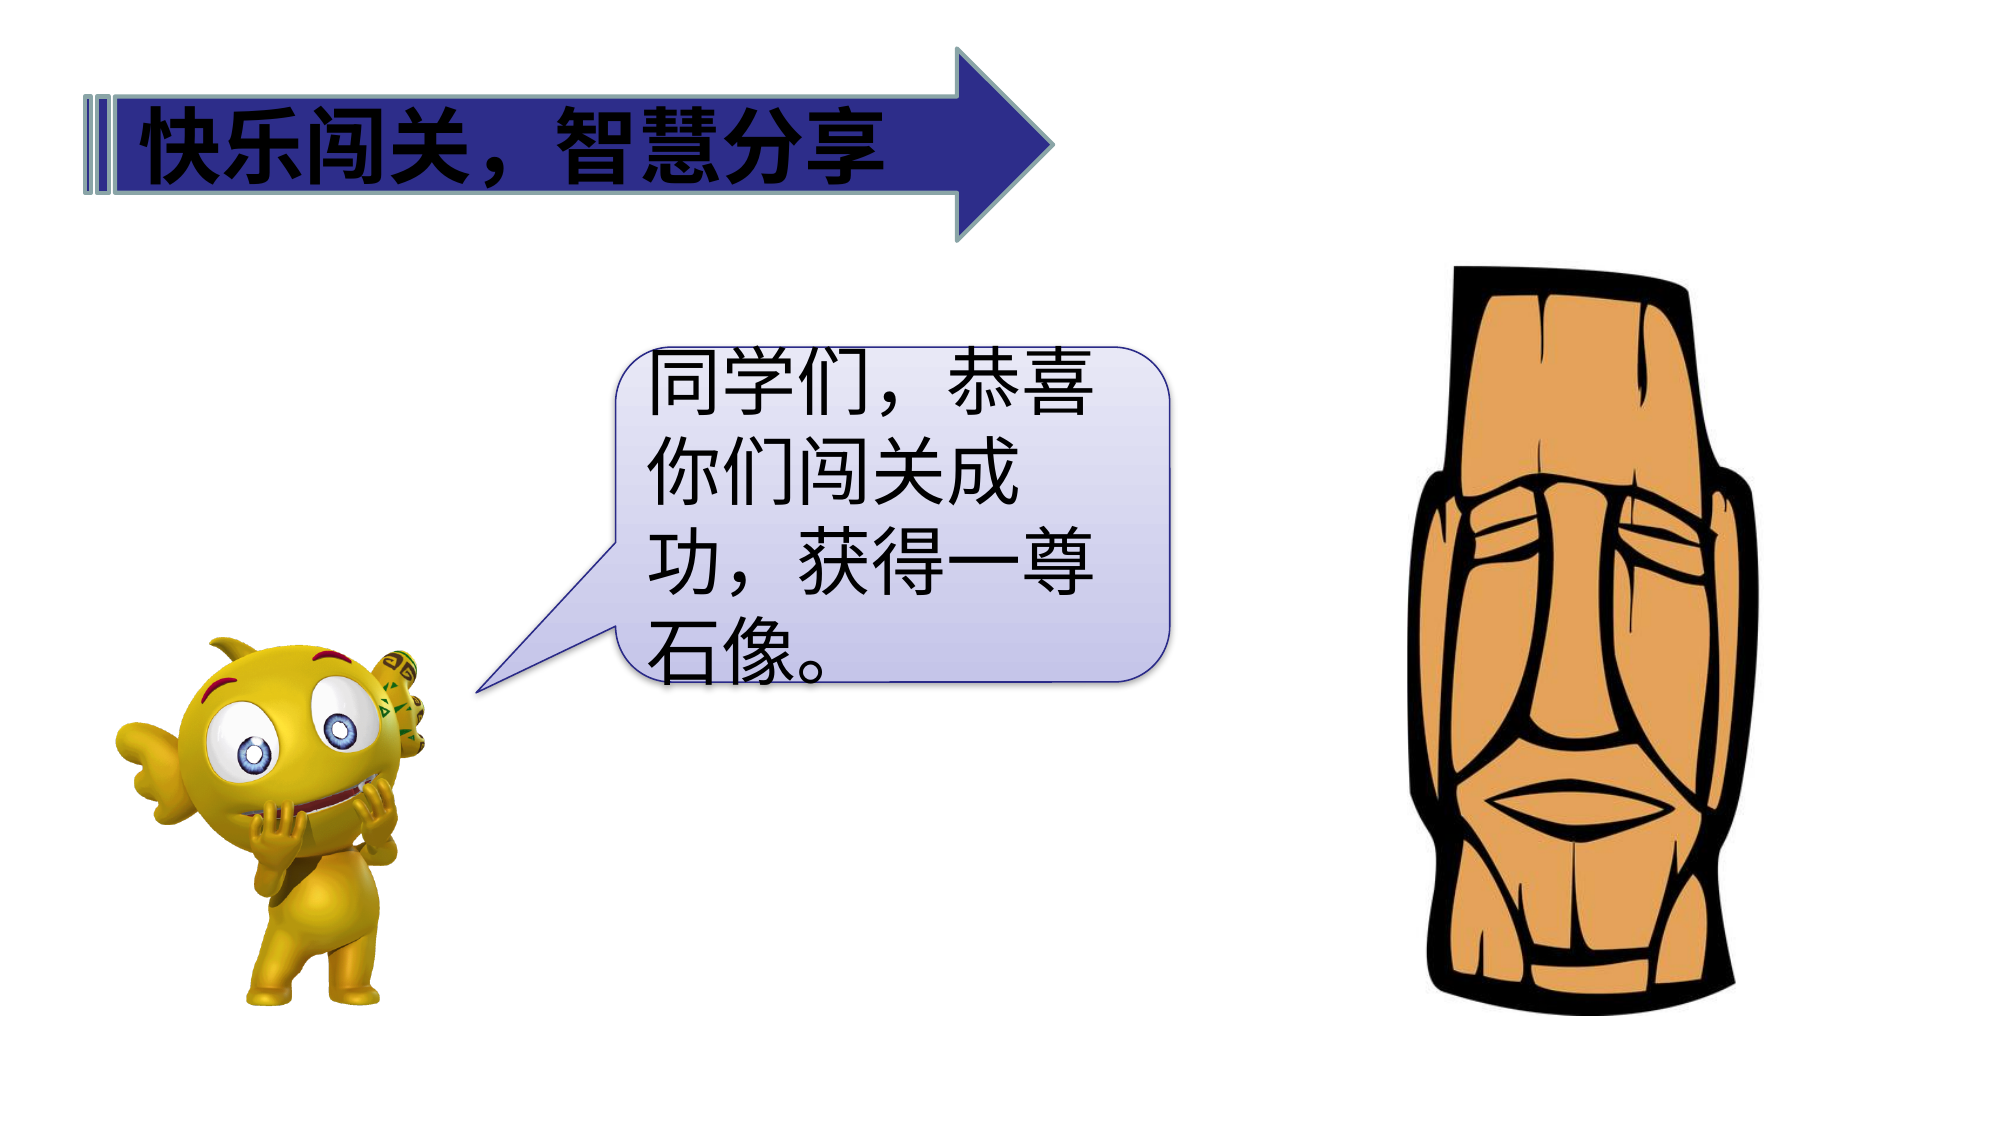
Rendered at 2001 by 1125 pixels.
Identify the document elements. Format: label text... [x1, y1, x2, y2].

text_box 同学们，恭喜你们闯关成功，获得一尊石像。 [532, 346, 1171, 683]
text_box [112, 94, 123, 195]
text_box [954, 46, 1056, 243]
text_box [83, 94, 93, 195]
picture [44, 556, 527, 1038]
picture [1407, 232, 1818, 1016]
text_box [95, 94, 111, 195]
text_box 快乐闯关，智慧分享 [123, 87, 992, 202]
